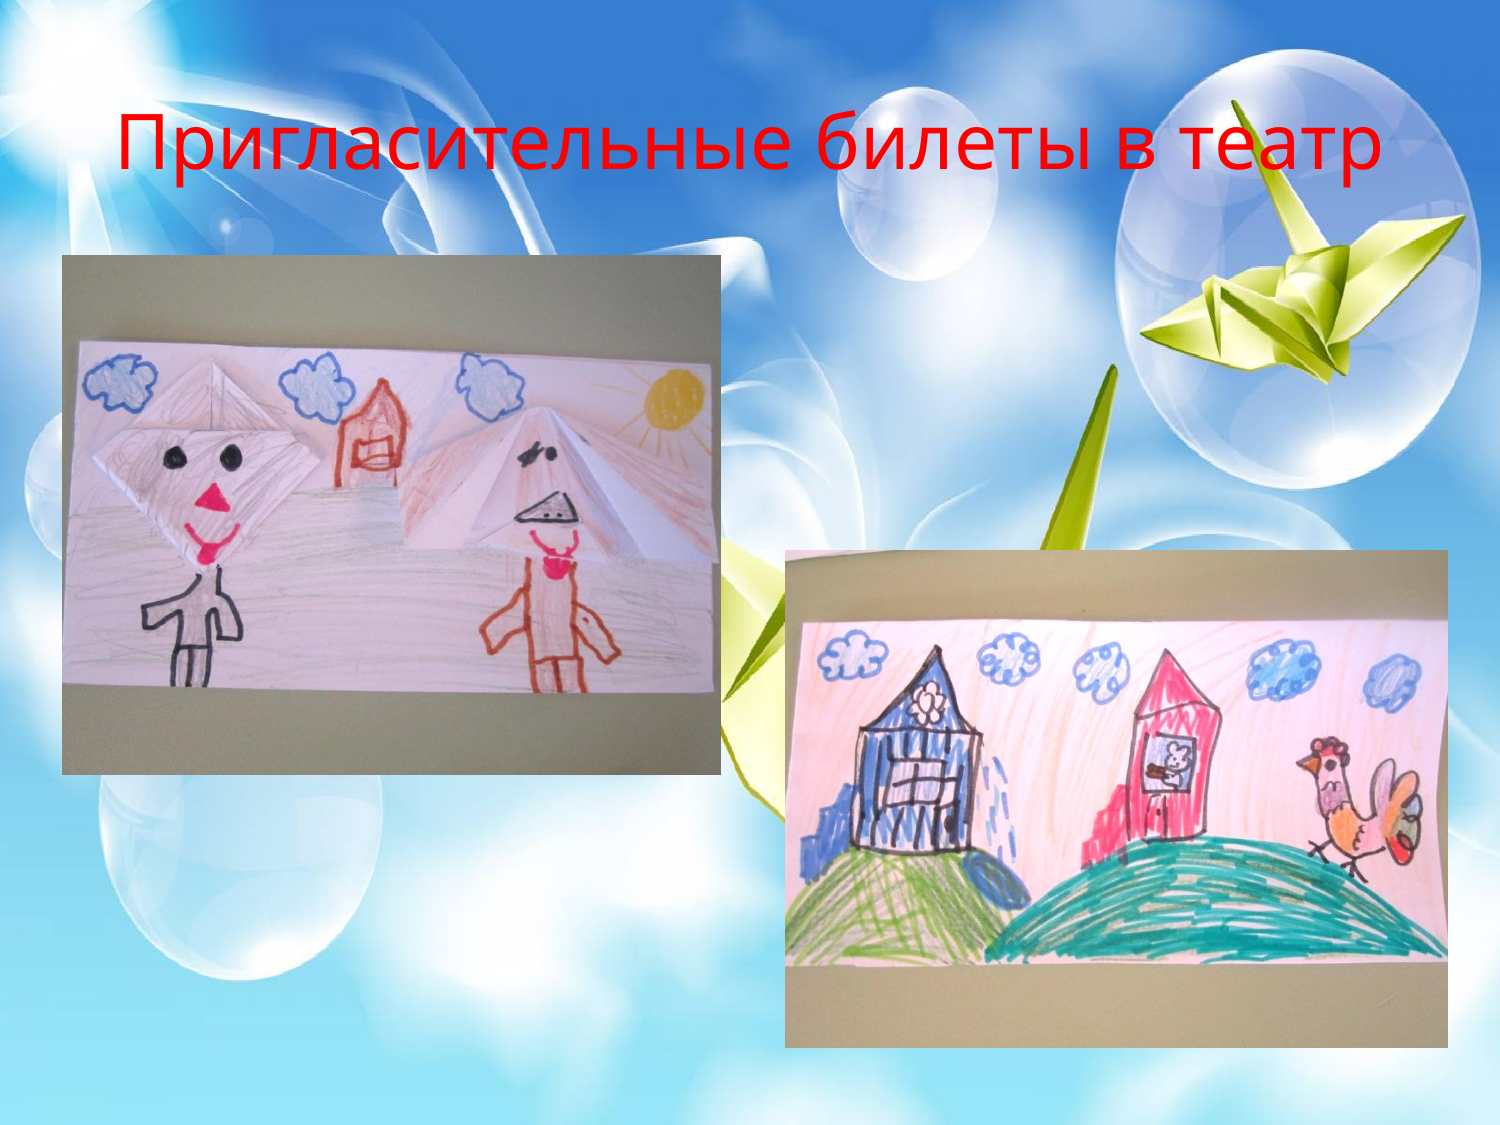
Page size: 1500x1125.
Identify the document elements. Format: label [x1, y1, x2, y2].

picture [0, 0, 1500, 1125]
list [61, 255, 722, 776]
list [784, 550, 1448, 1048]
